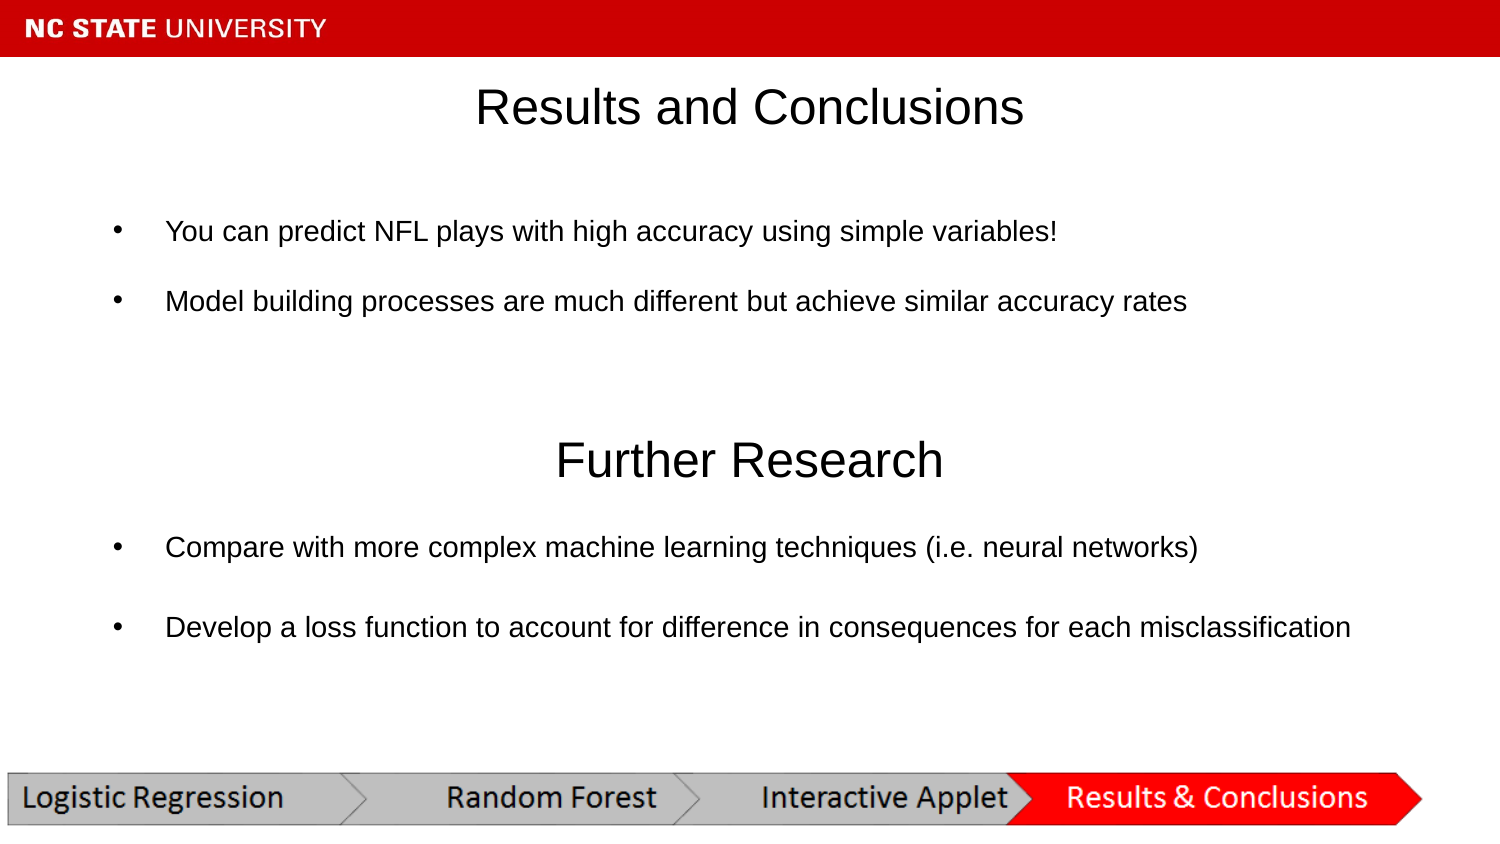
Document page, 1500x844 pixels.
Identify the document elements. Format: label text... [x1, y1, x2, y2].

picture [0, 764, 1426, 838]
picture [0, 0, 1500, 57]
text_box Further Research [474, 412, 1026, 513]
text_box Compare with more complex machine learning techniques (i.e. neural networks) Develop a loss function to account for difference in consequences for each misclassification [74, 513, 1425, 732]
title Results and Conclusions [75, 33, 1425, 175]
list You can predict NFL plays with high accuracy using simple variables! Model building processes are much different but achieve similar accuracy rates [75, 196, 1425, 471]
